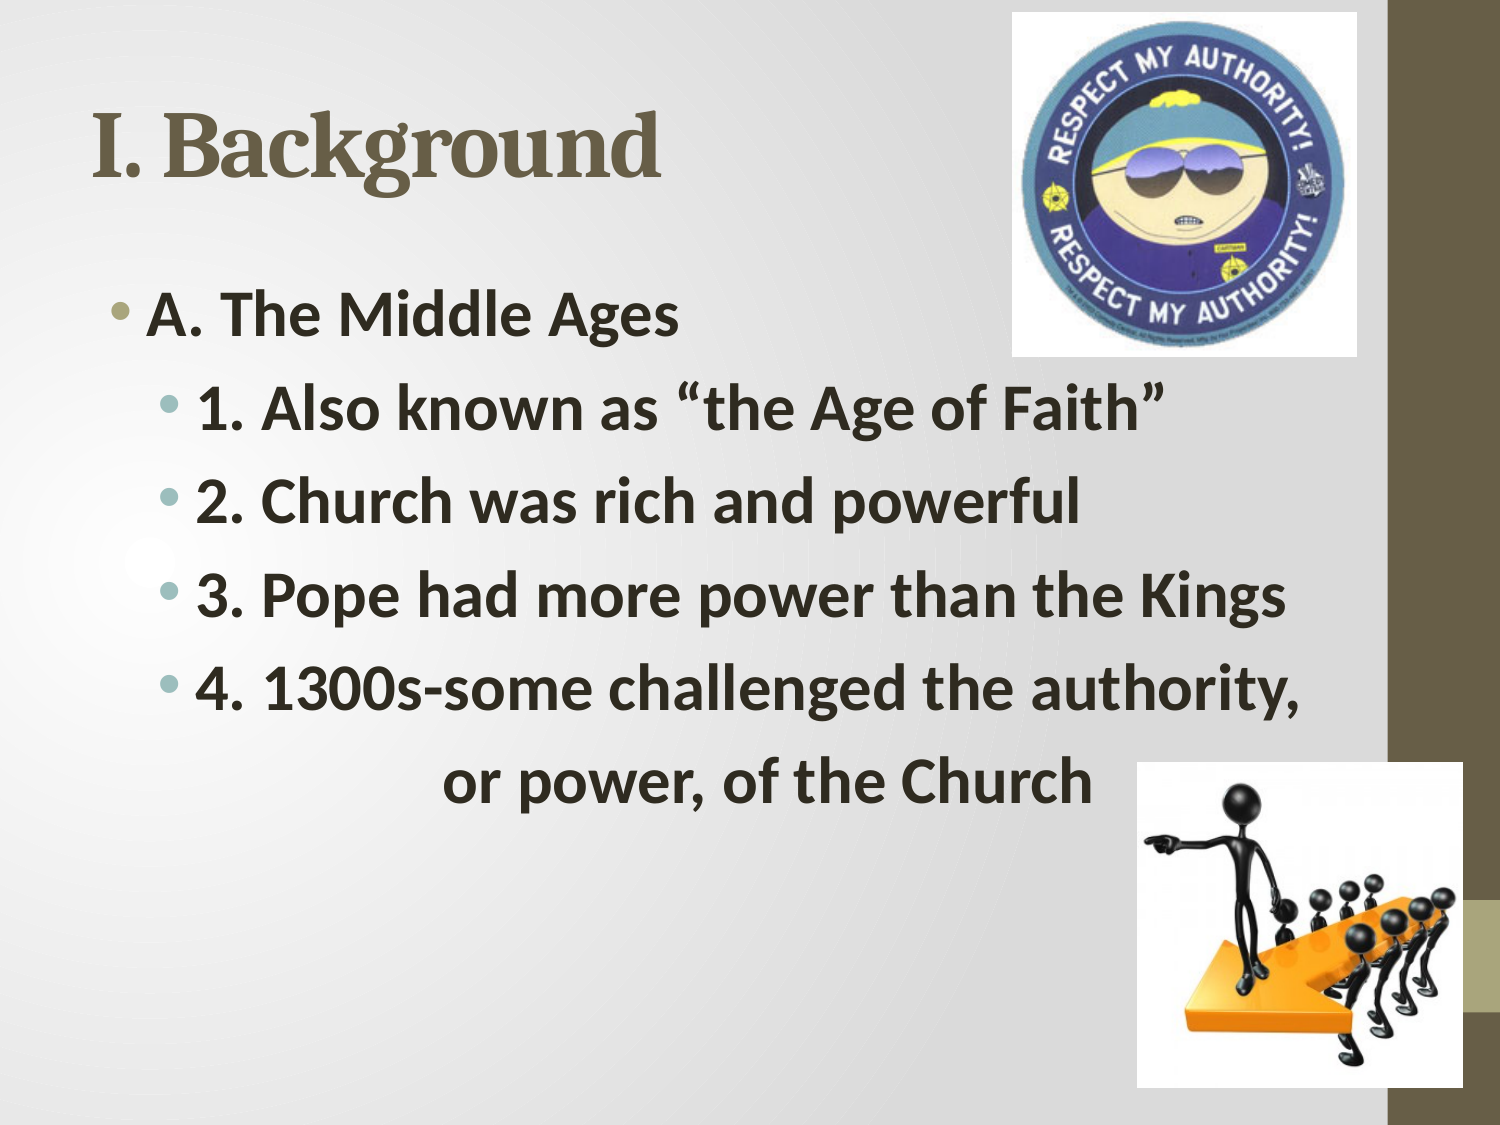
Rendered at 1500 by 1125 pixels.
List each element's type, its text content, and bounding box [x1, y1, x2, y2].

picture [1136, 761, 1463, 1088]
list A. The Middle Ages 1. Also known as “the Age of Faith” 2. Church was rich and powerful 3. Pope had more power than the Kings 4. 1300s-some challenged the authority, or power, of the Church [75, 262, 1325, 1050]
picture [1011, 11, 1357, 357]
title I. Background [75, 45, 1009, 233]
